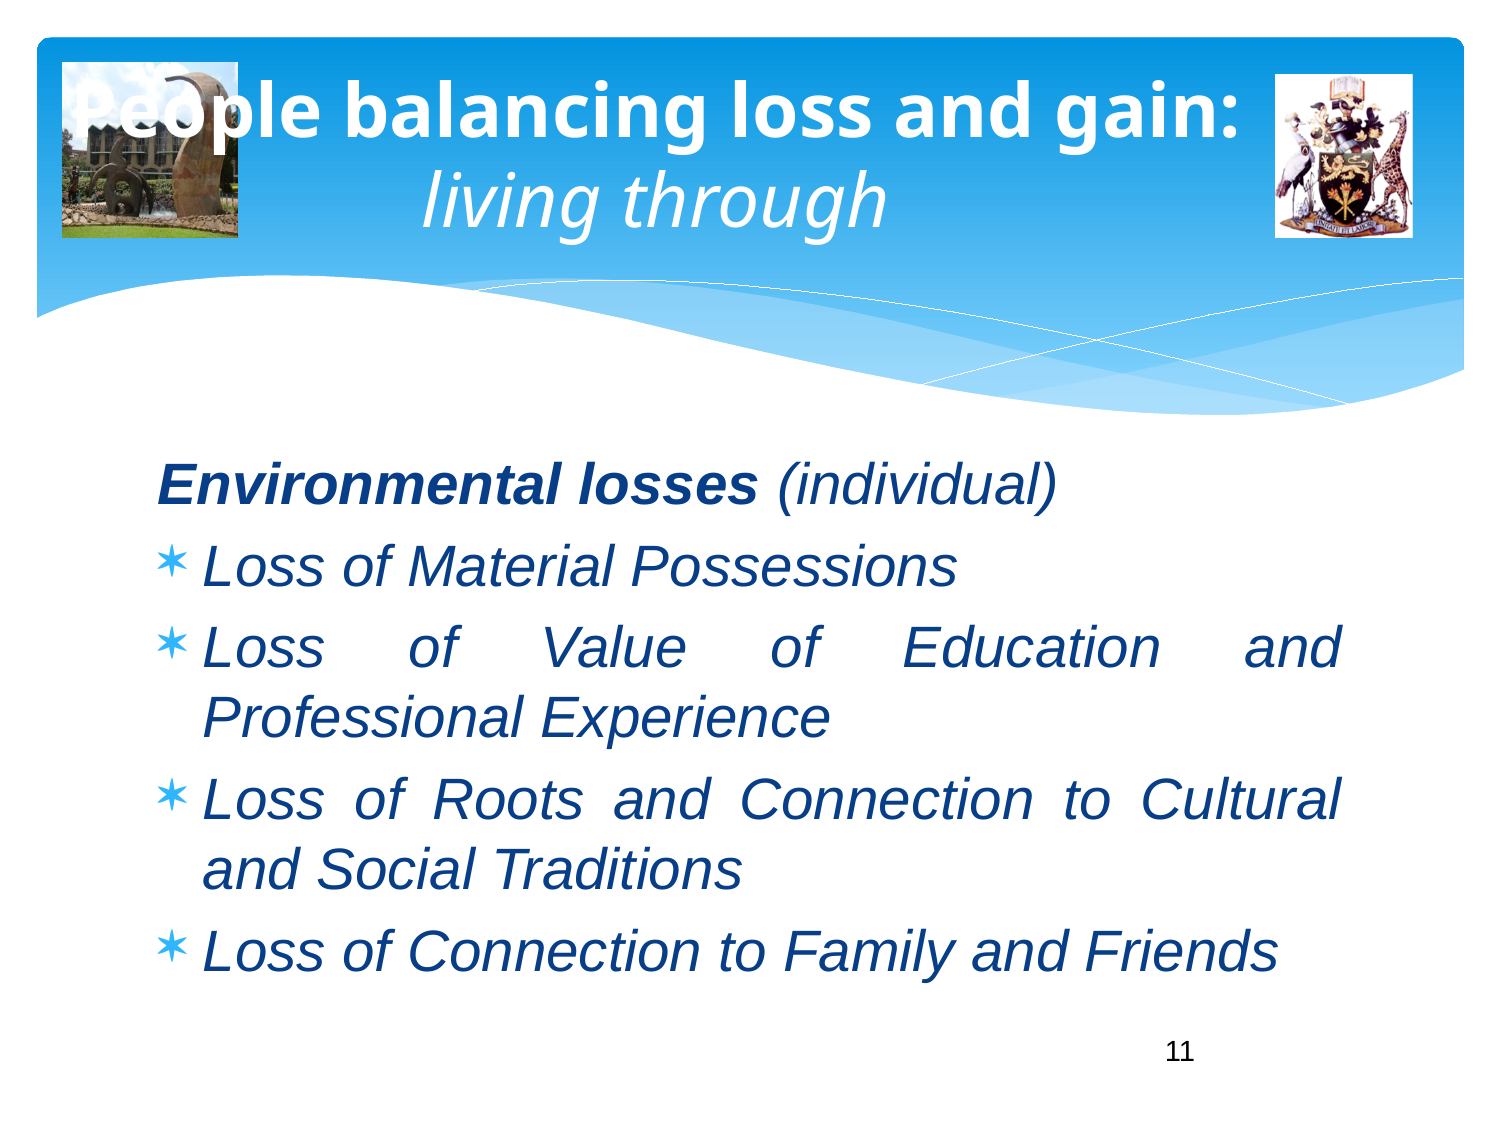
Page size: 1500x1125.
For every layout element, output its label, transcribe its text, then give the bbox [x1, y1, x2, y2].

picture [1276, 75, 1413, 238]
slide_number 11 [1149, 1025, 1463, 1100]
list Environmental losses (individual) Loss of Material Possessions Loss of Value of Education and Professional Experience Loss of Roots and Connection to Cultural and Social Traditions Loss of Connection to Family and Friends [142, 438, 1359, 1006]
title People balancing loss and gain: living through [37, 49, 1276, 256]
